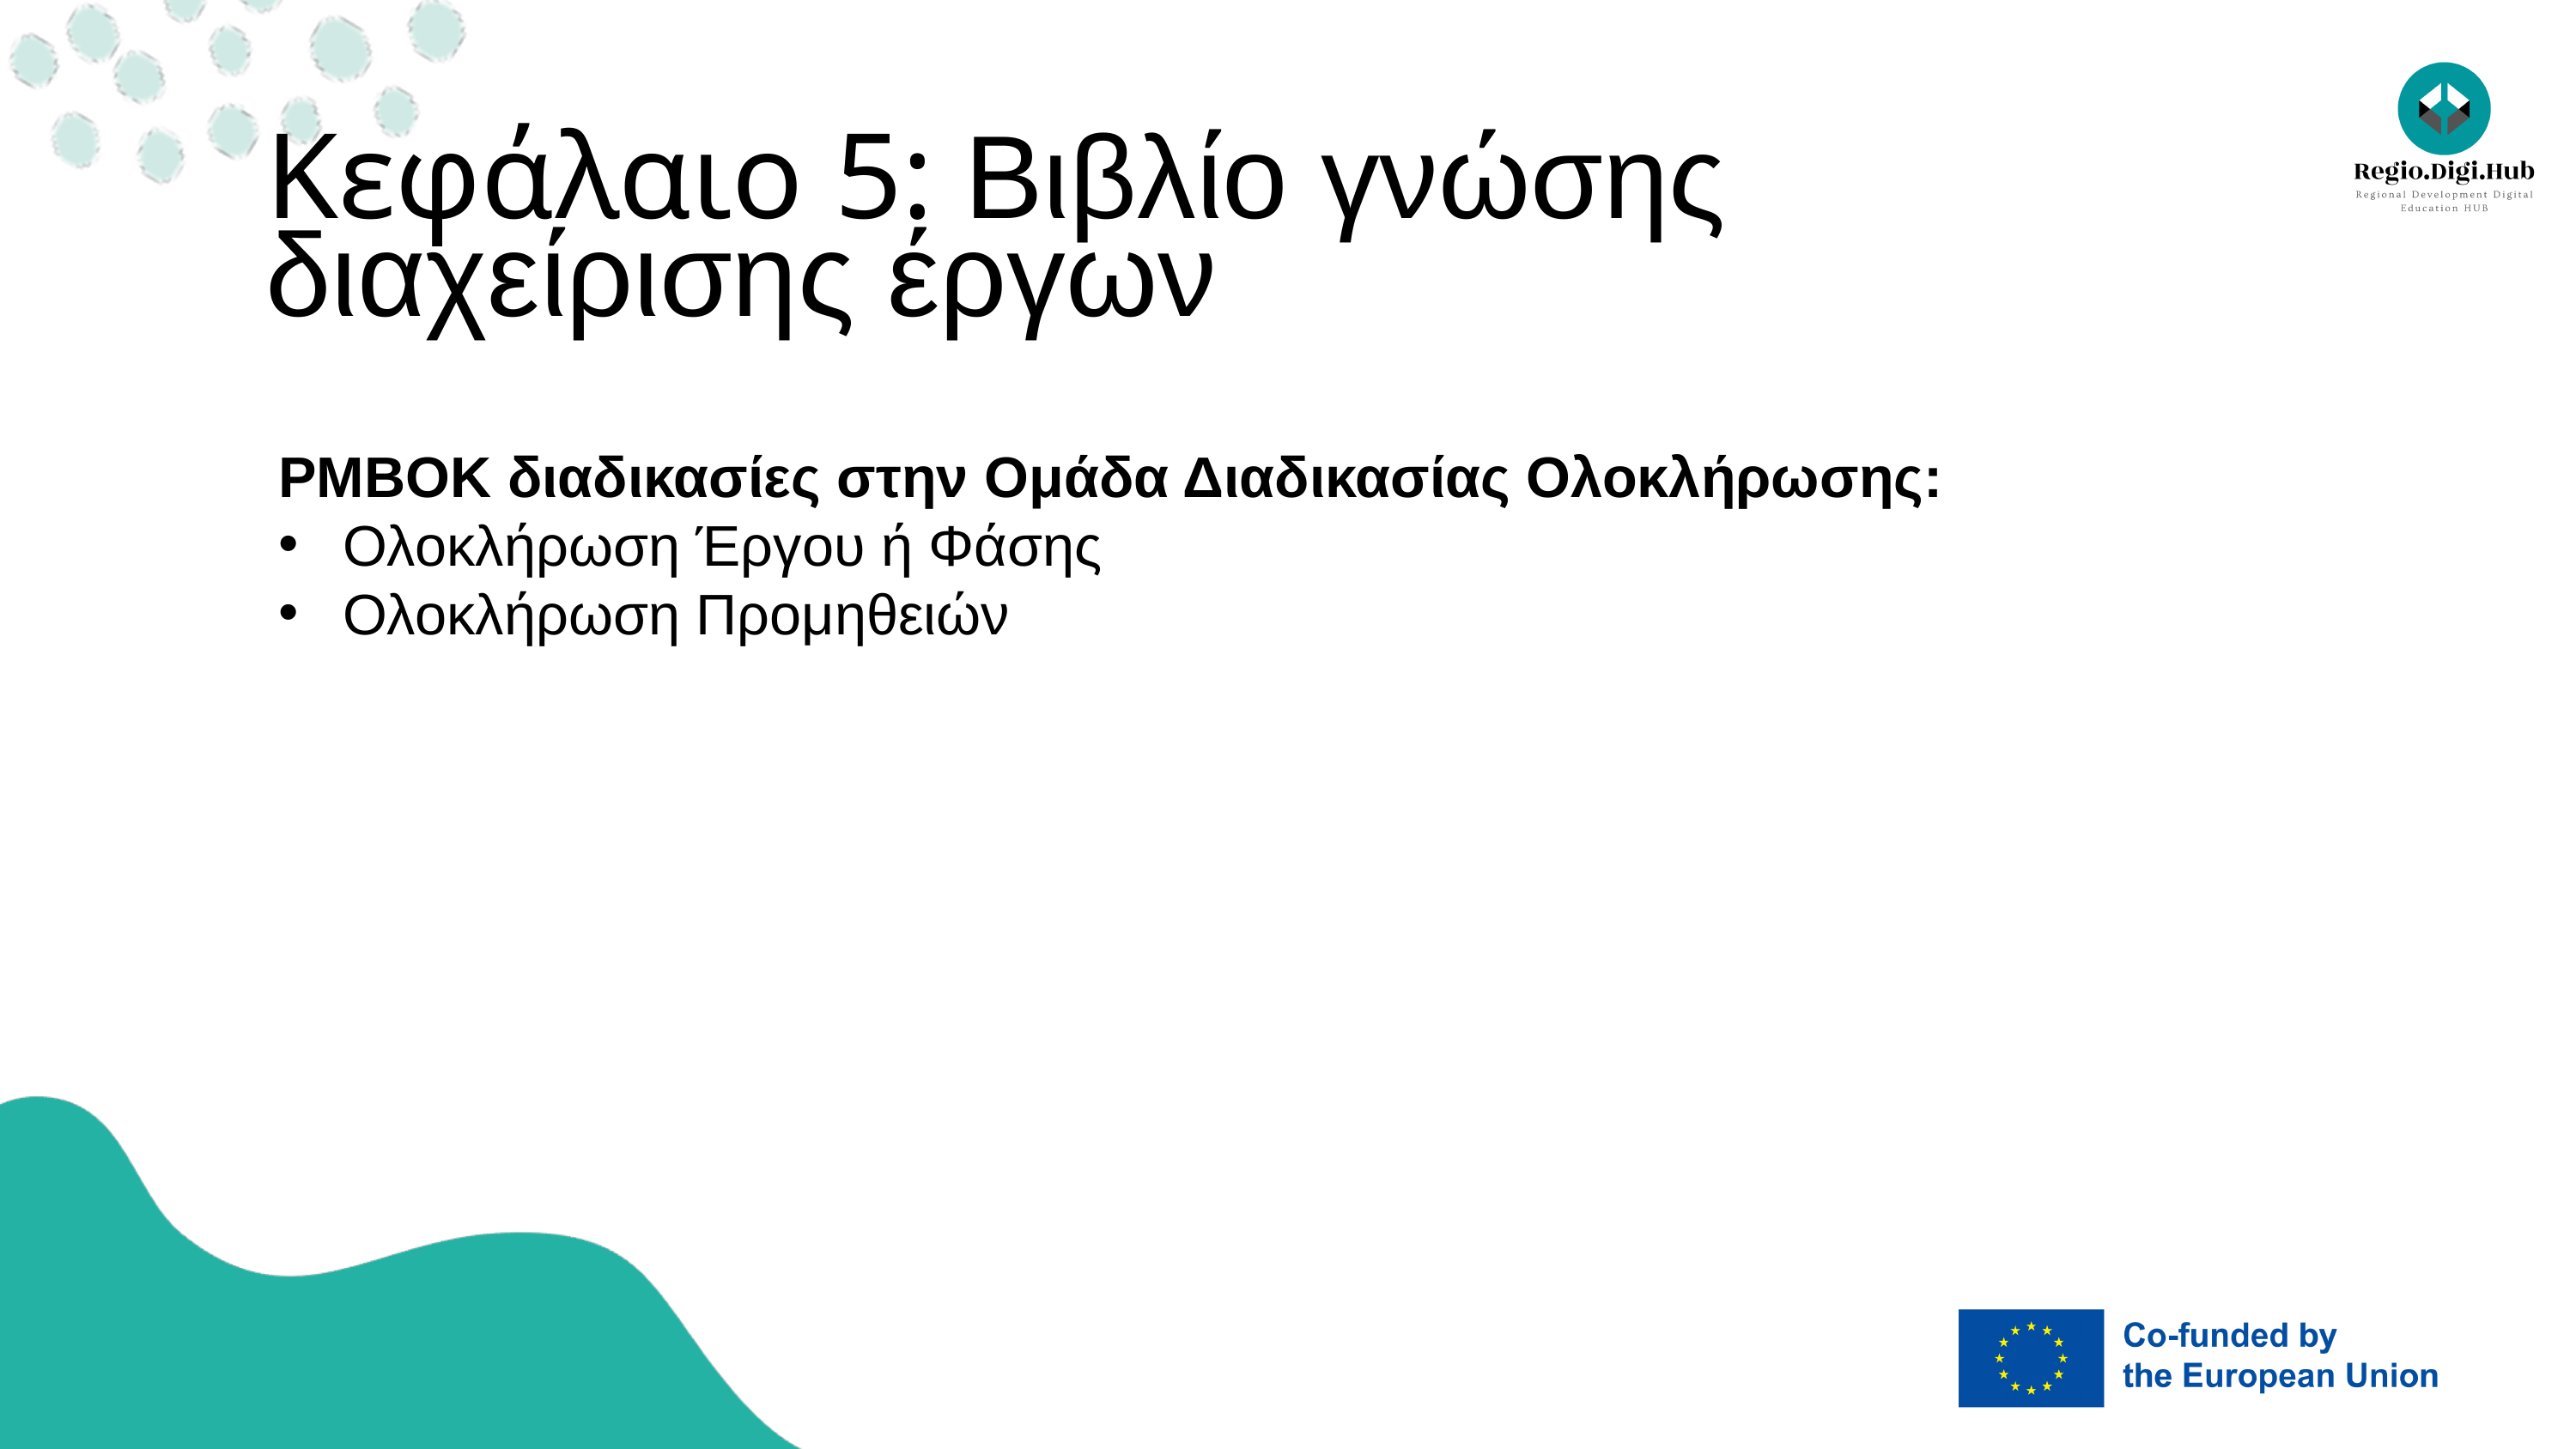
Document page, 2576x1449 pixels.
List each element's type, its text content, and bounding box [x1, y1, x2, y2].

picture [0, 994, 1242, 1449]
picture [2312, 0, 2576, 264]
text_box PMBOK διαδικασίες στην Ομάδα Διαδικασίας Ολοκλήρωσης: Ολοκλήρωση Έργου ή Φάσης Ολοκλήρωση Προμηθειών [265, 433, 2467, 652]
picture [1952, 1303, 2476, 1414]
text_box Κεφάλαιο 5: Βιβλίο γνώσης διαχείρισης έργων [265, 144, 2268, 433]
picture [0, 0, 489, 306]
